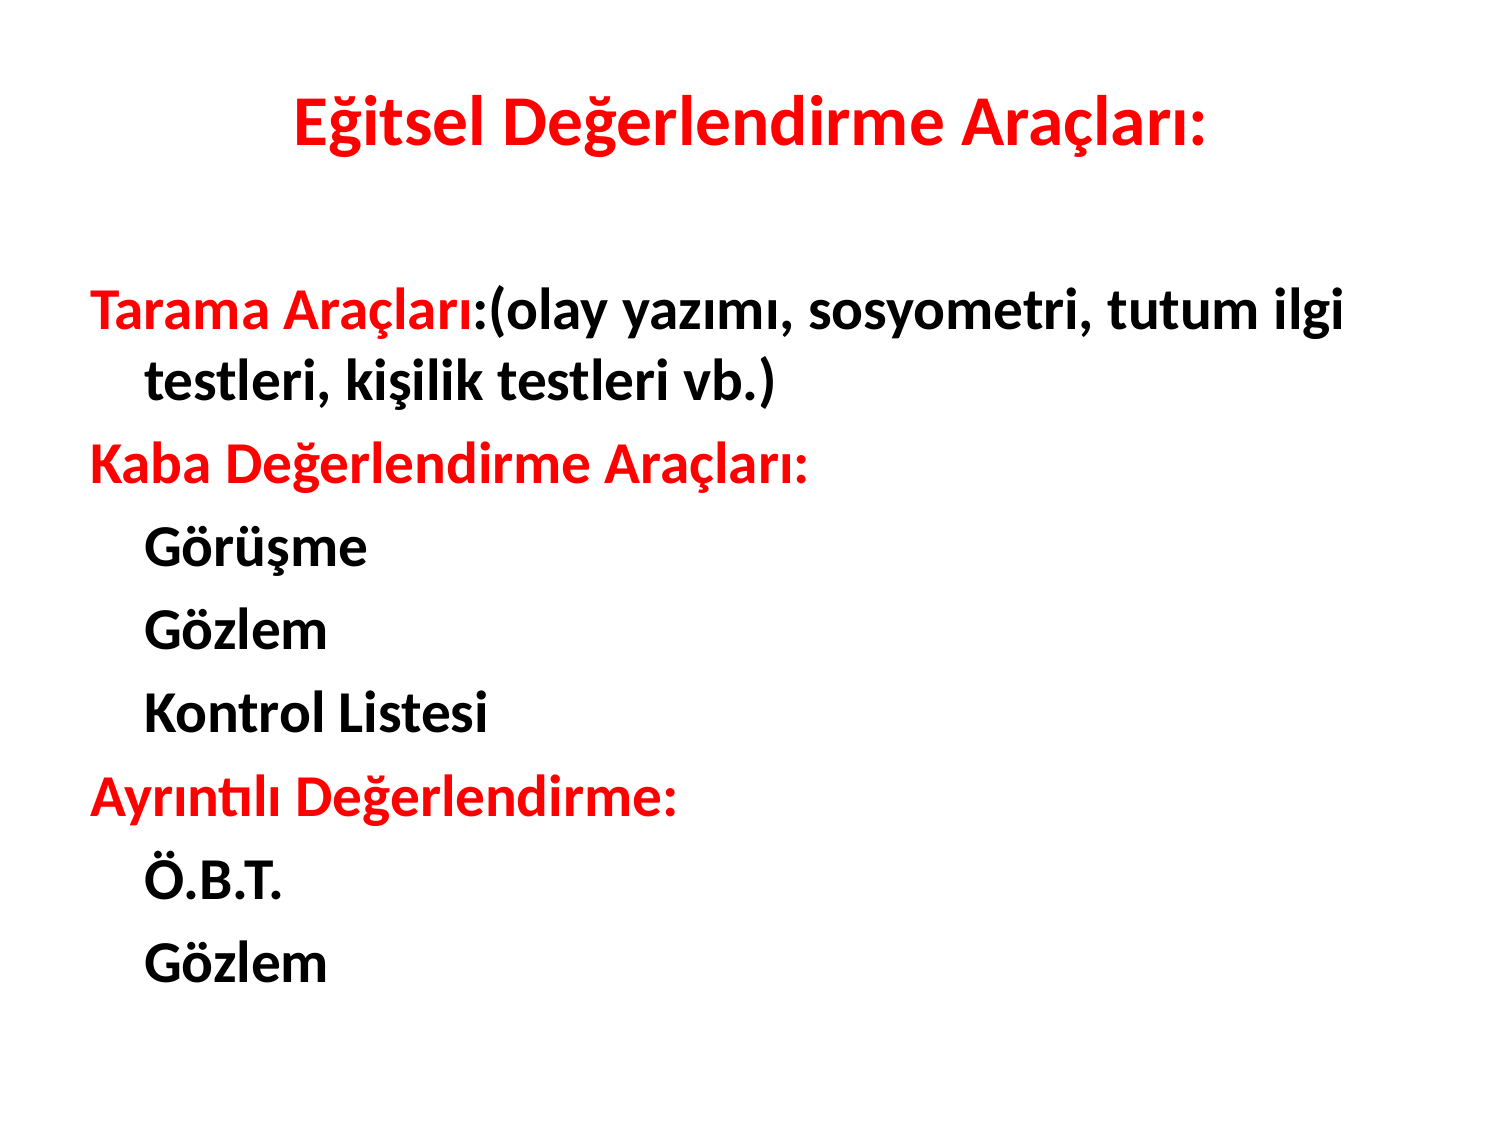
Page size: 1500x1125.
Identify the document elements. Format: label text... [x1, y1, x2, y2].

title Eğitsel Değerlendirme Araçları: [76, 66, 1427, 254]
list Tarama Araçları:(olay yazımı, sosyometri, tutum ilgi testleri, kişilik testleri vb.) Kaba Değerlendirme Araçları: Görüşme Gözlem Kontrol Listesi Ayrıntılı Değerlendirme: Ö.B.T. Gözlem [75, 262, 1425, 1005]
